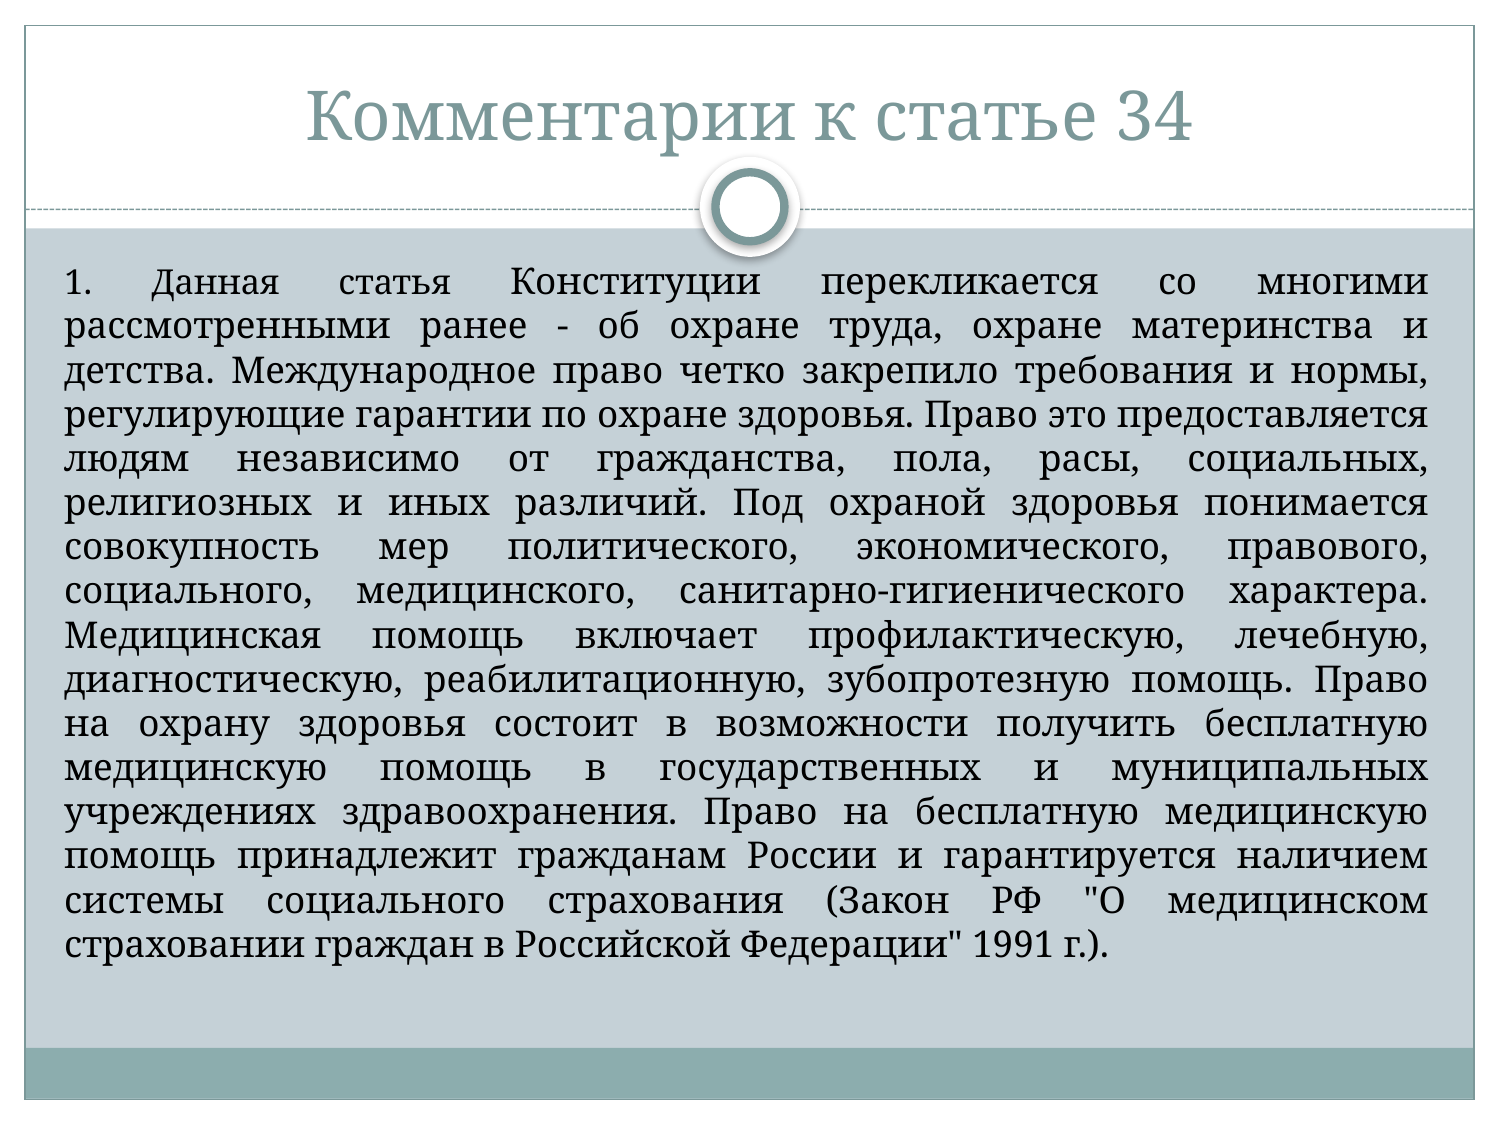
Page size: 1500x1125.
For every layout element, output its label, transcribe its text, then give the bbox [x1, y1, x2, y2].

list 1. Данная статья Конституции перекликается со многими рассмотренными ранее - об охране труда, охране материнства и детства. Международное право четко закрепило требования и нормы, регулирующие гарантии по охране здоровья. Право это предоставляется людям независимо от гражданства, пола, расы, социальных, религиозных и иных различий. Под охраной здоровья понимается совокупность мер политического, экономического, правового, социального, медицинского, санитарно-гигиенического характера. Медицинская помощь включает профилактическую, лечебную, диагностическую, реабилитационную, зубопротезную помощь. Право на охрану здоровья состоит в возможности получить бесплатную медицинскую помощь в государственных и муниципальных учреждениях здравоохранения. Право на бесплатную медицинскую помощь принадлежит гражданам России и гарантируется наличием системы социального страхования (Закон РФ "О медицинском страховании граждан в Российской Федерации" 1991 г.). [49, 250, 1445, 1001]
title Комментарии к статье 34 [49, 37, 1450, 162]
